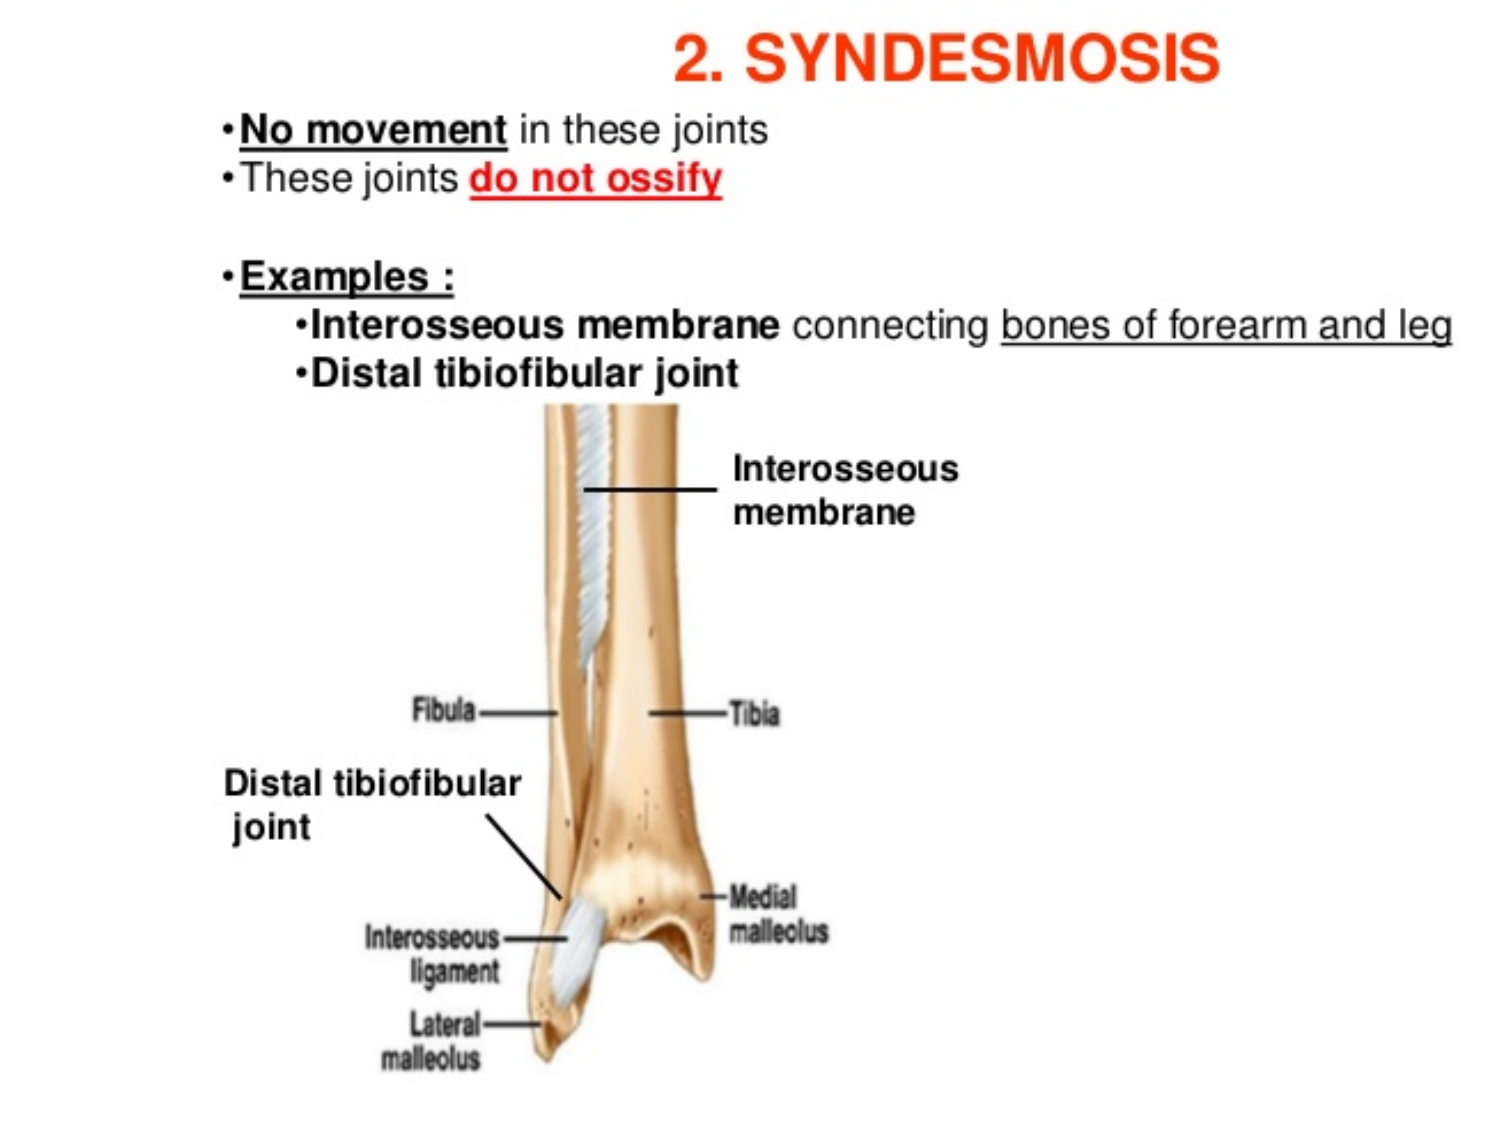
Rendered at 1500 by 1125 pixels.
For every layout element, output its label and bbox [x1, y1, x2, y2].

picture [194, 0, 1500, 1125]
